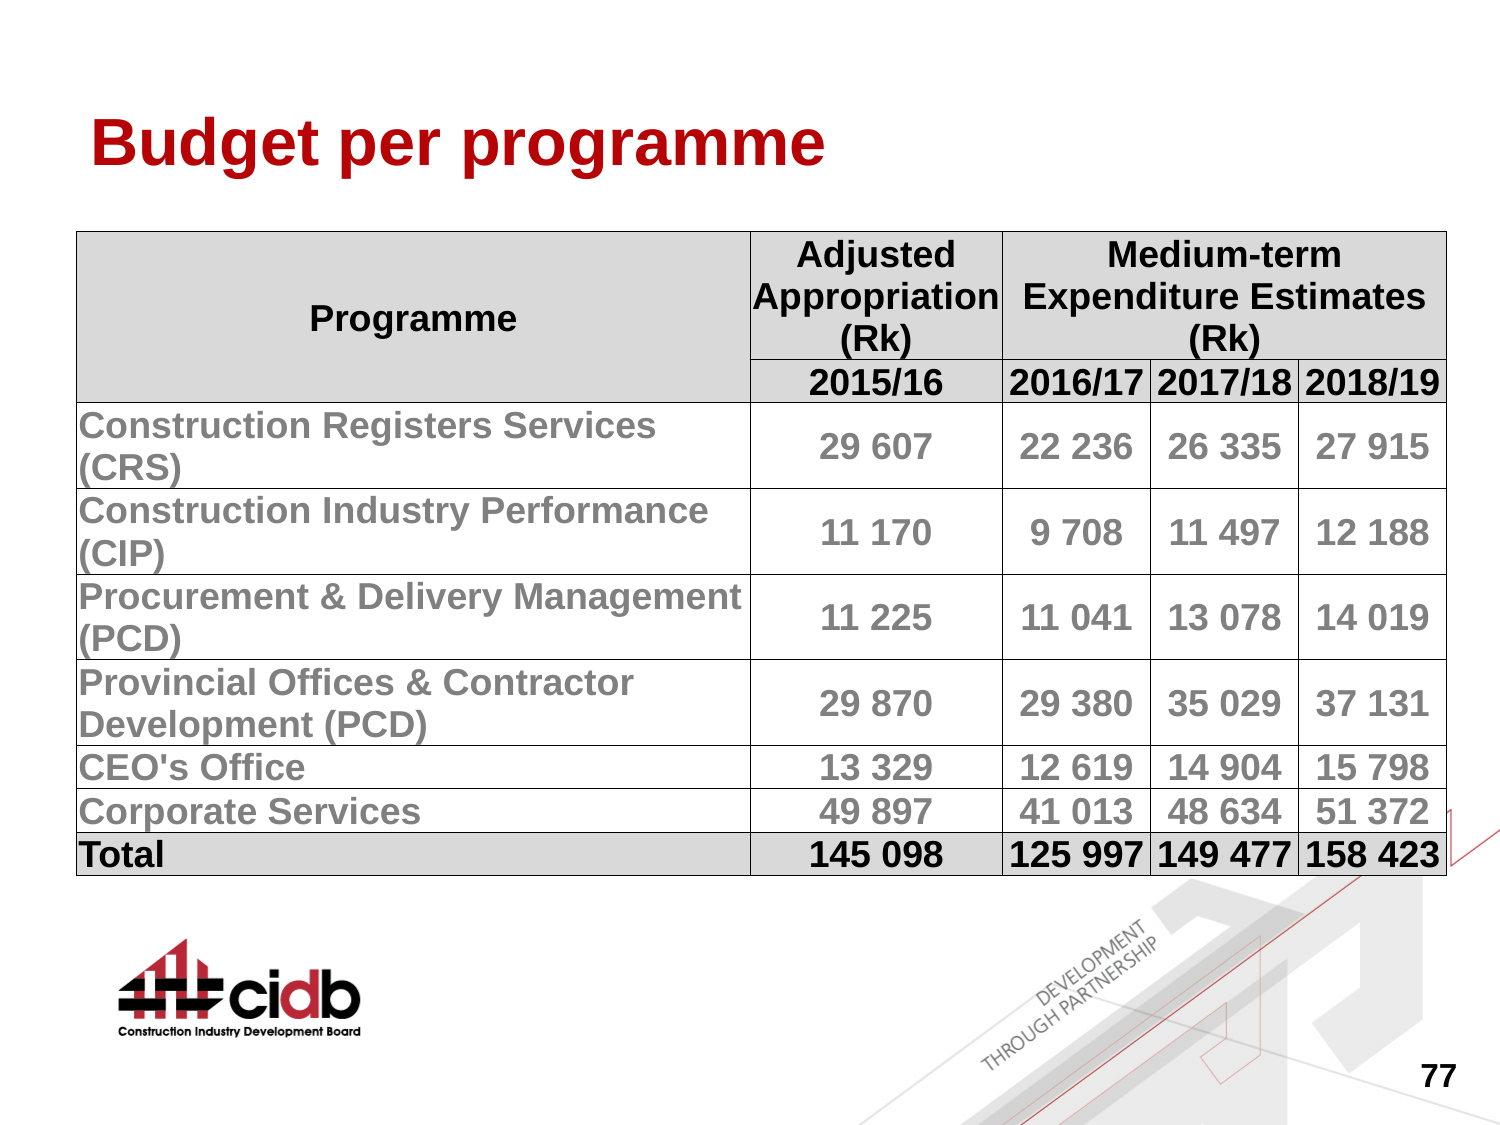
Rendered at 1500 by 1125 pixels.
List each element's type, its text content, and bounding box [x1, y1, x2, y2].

table_cell 11 497 [1151, 489, 1298, 574]
table_cell 11 170 [751, 489, 1002, 574]
table_cell 22 236 [1003, 403, 1150, 488]
table_cell 29 870 [751, 660, 1002, 745]
table_header Adjusted Appropriation (Rk) [751, 232, 1002, 359]
table_cell 41 013 [1003, 789, 1150, 832]
table_cell 35 029 [1151, 660, 1298, 745]
table_cell 14 019 [1299, 575, 1446, 659]
table_cell 48 634 [1151, 789, 1298, 832]
table_cell CEO's Office [77, 746, 750, 788]
picture [0, 0, 1500, 1125]
table_cell 26 335 [1151, 403, 1298, 488]
table_cell Procurement & Delivery Management (PCD) [77, 575, 750, 659]
table_cell 11 041 [1003, 575, 1150, 659]
table_cell 37 131 [1299, 660, 1446, 745]
table_cell 149 477 [1151, 833, 1298, 875]
table_cell 15 798 [1299, 746, 1446, 788]
table_cell 2015/16 [751, 360, 1002, 402]
table_cell 2017/18 [1151, 360, 1298, 402]
table_cell 12 188 [1299, 489, 1446, 574]
table_cell 145 098 [751, 833, 1002, 875]
table_cell 49 897 [751, 789, 1002, 832]
table_cell 2018/19 [1299, 360, 1446, 402]
table_cell 27 915 [1299, 403, 1446, 488]
table_header Programme [77, 232, 750, 402]
table_cell Corporate Services [77, 789, 750, 832]
table_cell 14 904 [1151, 746, 1298, 788]
table_cell 13 078 [1151, 575, 1298, 659]
table_cell 125 997 [1003, 833, 1150, 875]
table_cell 158 423 [1299, 833, 1446, 875]
table_cell Total [77, 833, 750, 875]
table_cell 9 708 [1003, 489, 1150, 574]
table_header Medium-term Expenditure Estimates (Rk) [1003, 232, 1446, 359]
table_cell 29 380 [1003, 660, 1150, 745]
table_cell Construction Industry Performance (CIP) [77, 489, 750, 574]
table_cell 29 607 [751, 403, 1002, 488]
table_cell 51 372 [1299, 789, 1446, 832]
table_cell 12 619 [1003, 746, 1150, 788]
table_cell 13 329 [751, 746, 1002, 788]
table_cell 11 225 [751, 575, 1002, 659]
title Budget per programme [75, 45, 1425, 233]
table_cell Construction Registers Services (CRS) [77, 403, 750, 488]
table_cell 2016/17 [1003, 360, 1150, 402]
table_cell Provincial Offices & Contractor Development (PCD) [77, 660, 750, 745]
